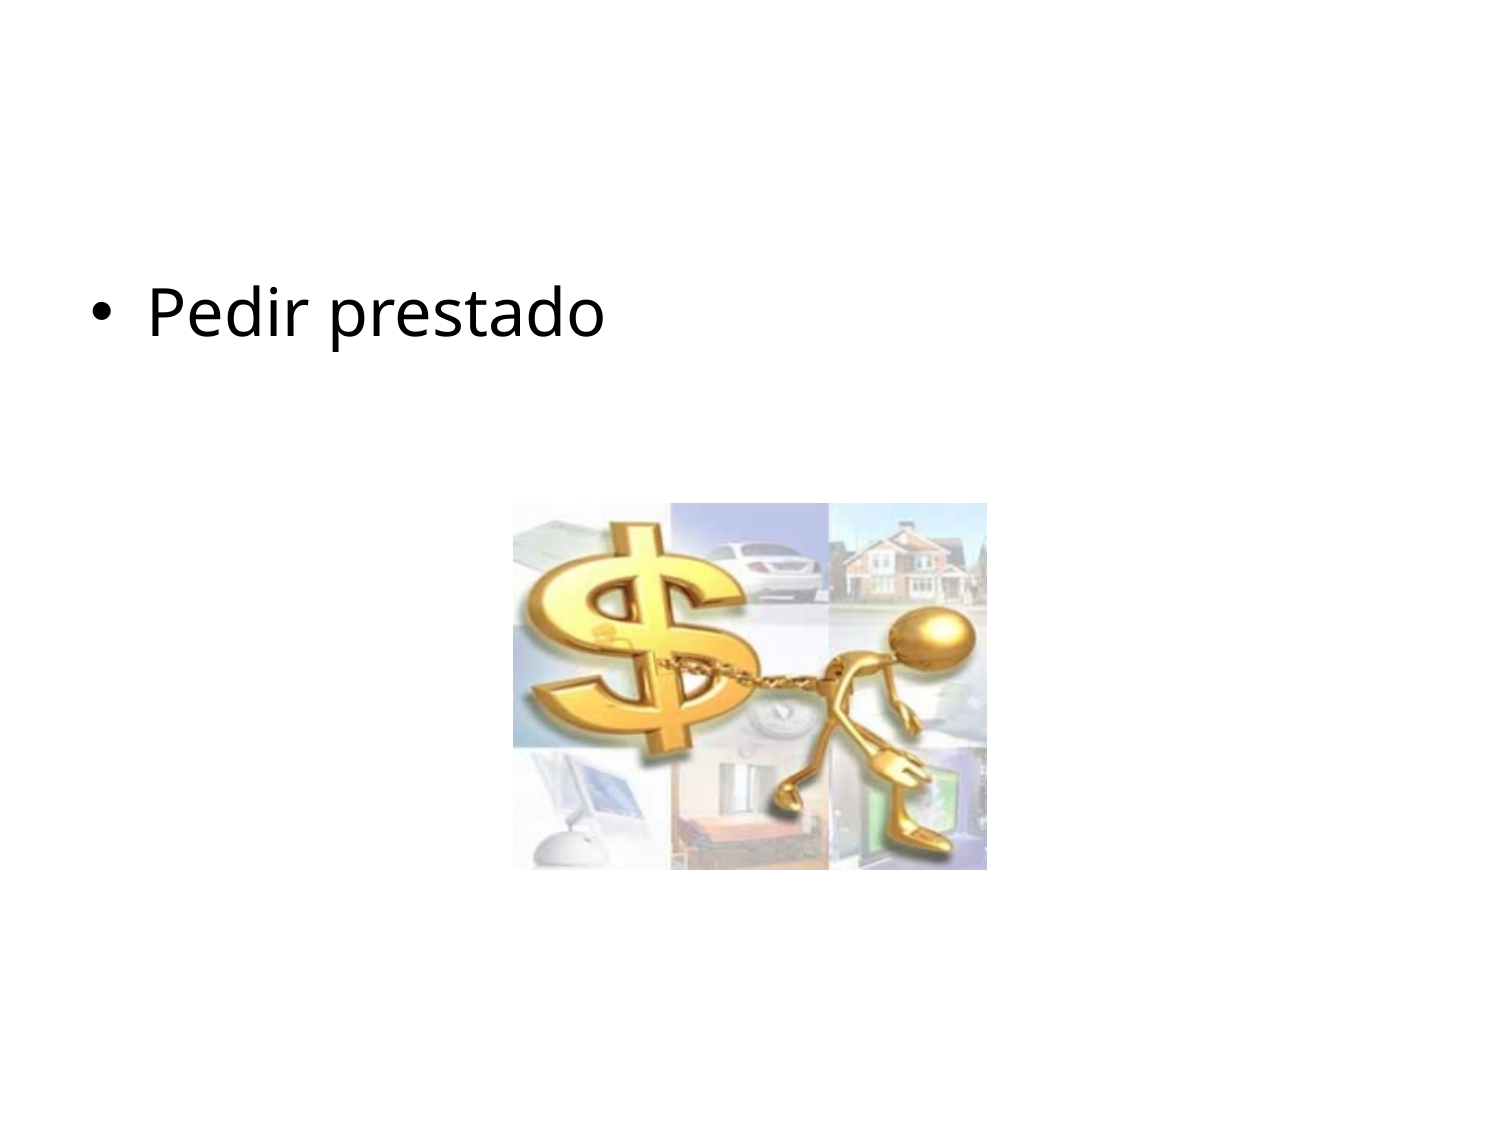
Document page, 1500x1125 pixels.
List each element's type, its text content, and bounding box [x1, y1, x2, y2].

picture [513, 503, 987, 870]
list Pedir prestado [75, 262, 1425, 1005]
